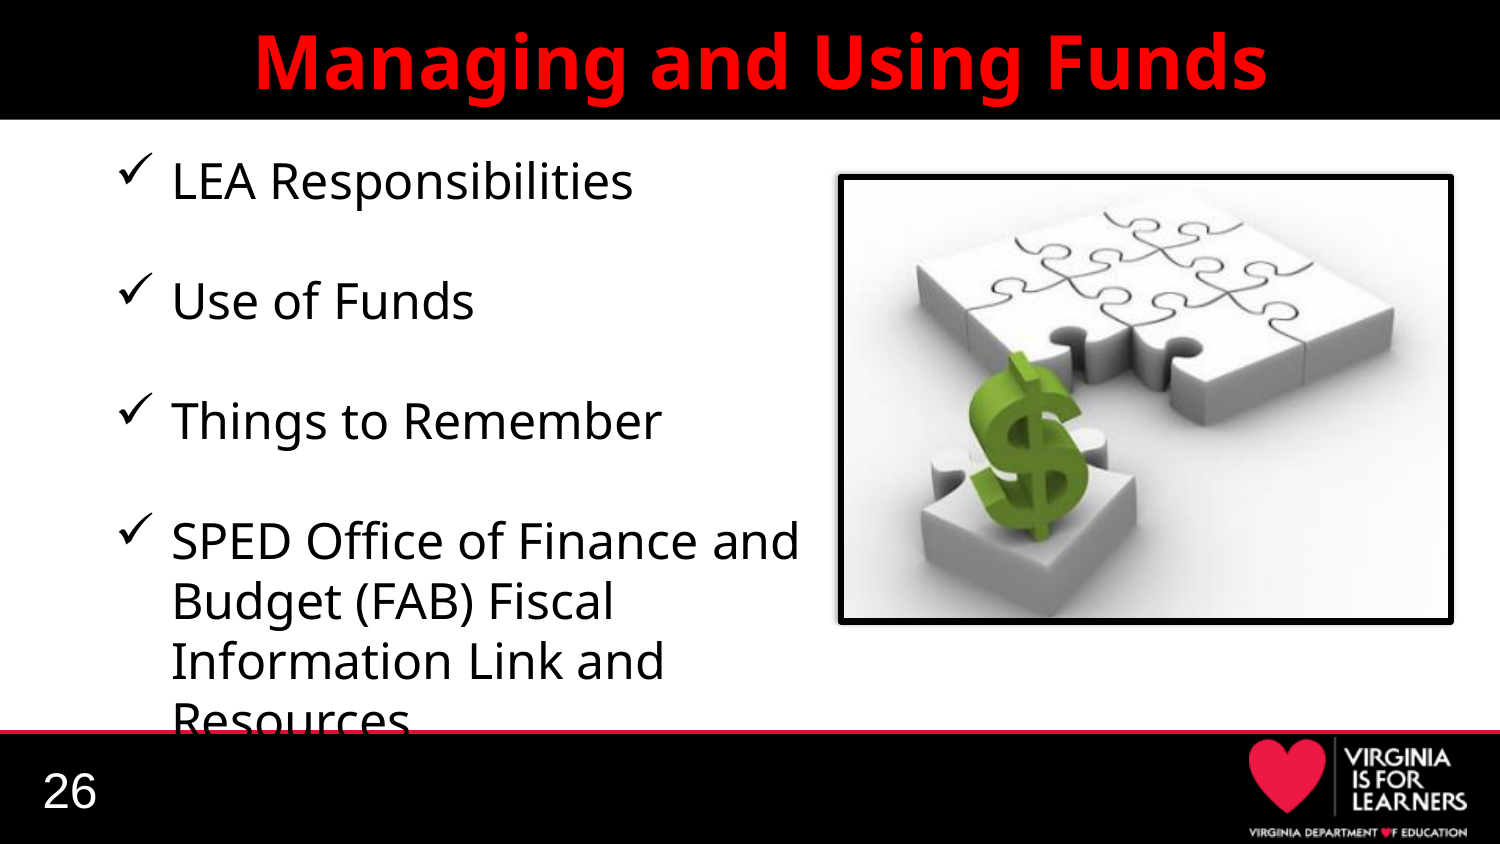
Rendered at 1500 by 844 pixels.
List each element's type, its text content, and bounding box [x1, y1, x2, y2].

title Managing and Using Funds [0, 0, 1500, 120]
picture [843, 179, 1449, 619]
text_box LEA Responsibilities Use of Funds Things to Remember SPED Office of Finance and Budget (FAB) Fiscal Information Link and Resources [99, 142, 894, 757]
picture [1249, 737, 1467, 838]
